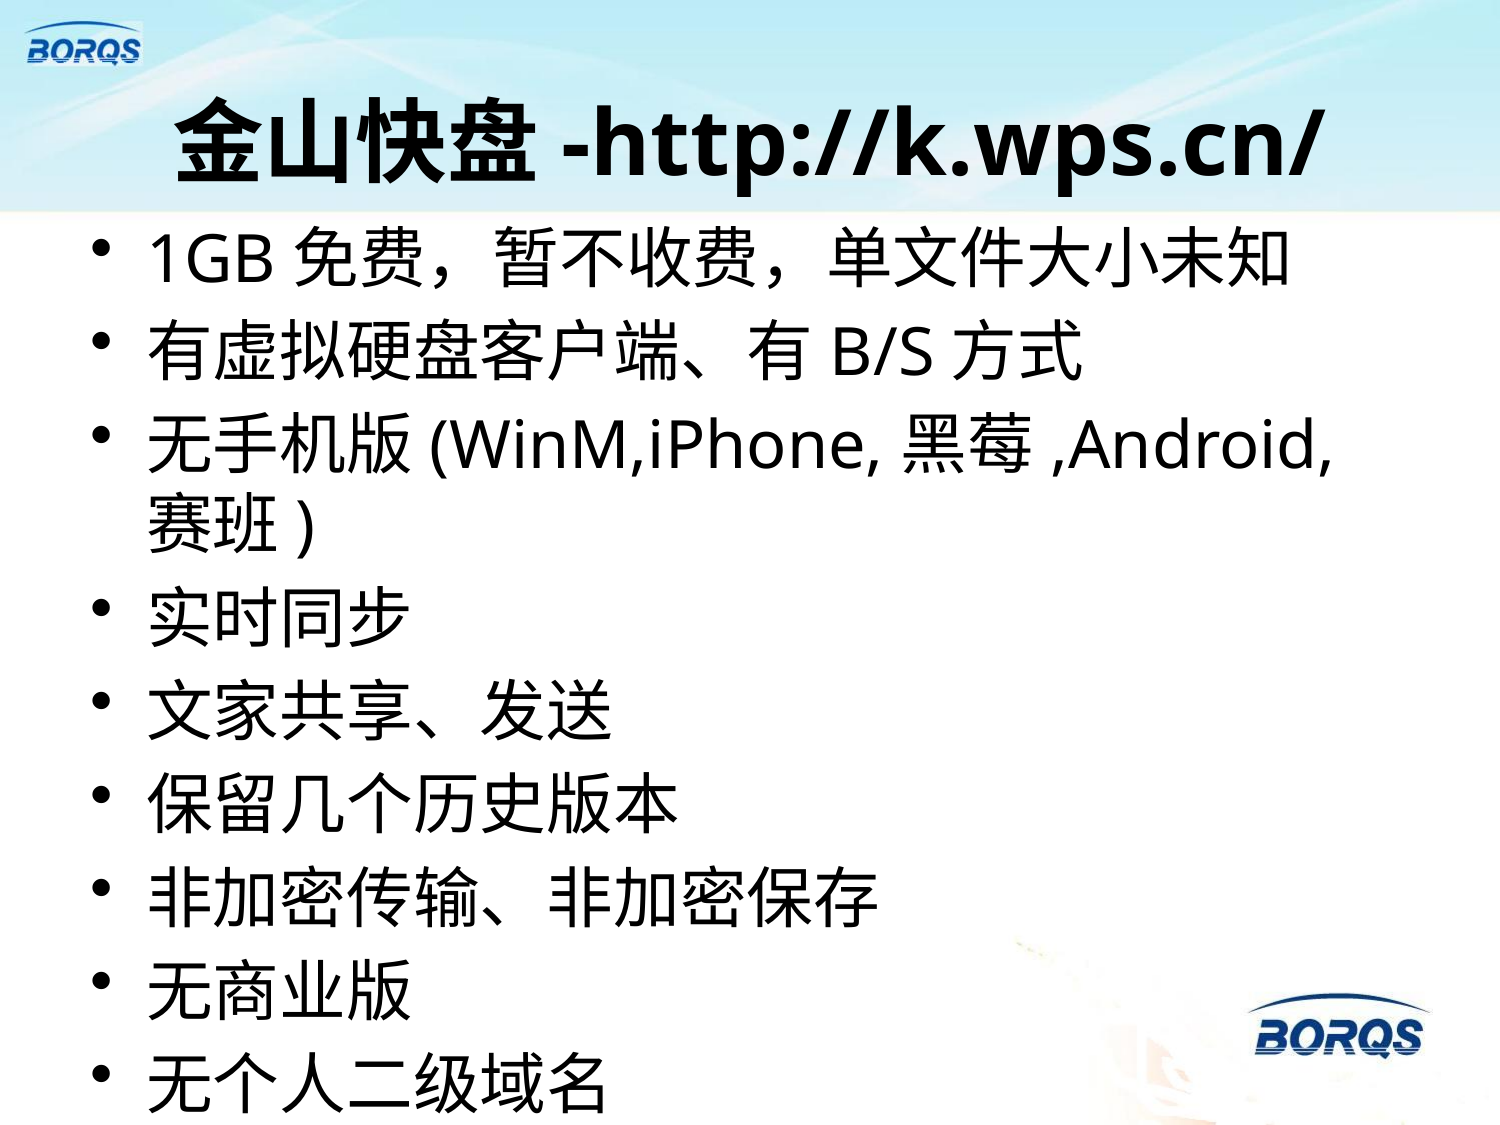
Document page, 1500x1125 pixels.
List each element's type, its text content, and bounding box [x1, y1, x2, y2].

picture [0, 0, 1500, 1125]
title 金山快盘-http://k.wps.cn/ [74, 44, 1426, 207]
list 1GB免费，暂不收费，单文件大小未知 有虚拟硬盘客户端、有B/S方式 无手机版(WinM,iPhone,黑莓,Android,赛班) 实时同步 文家共享、发送 保留几个历史版本 非加密传输、非加密保存 无商业版 无个人二级域名 [74, 207, 1426, 1071]
